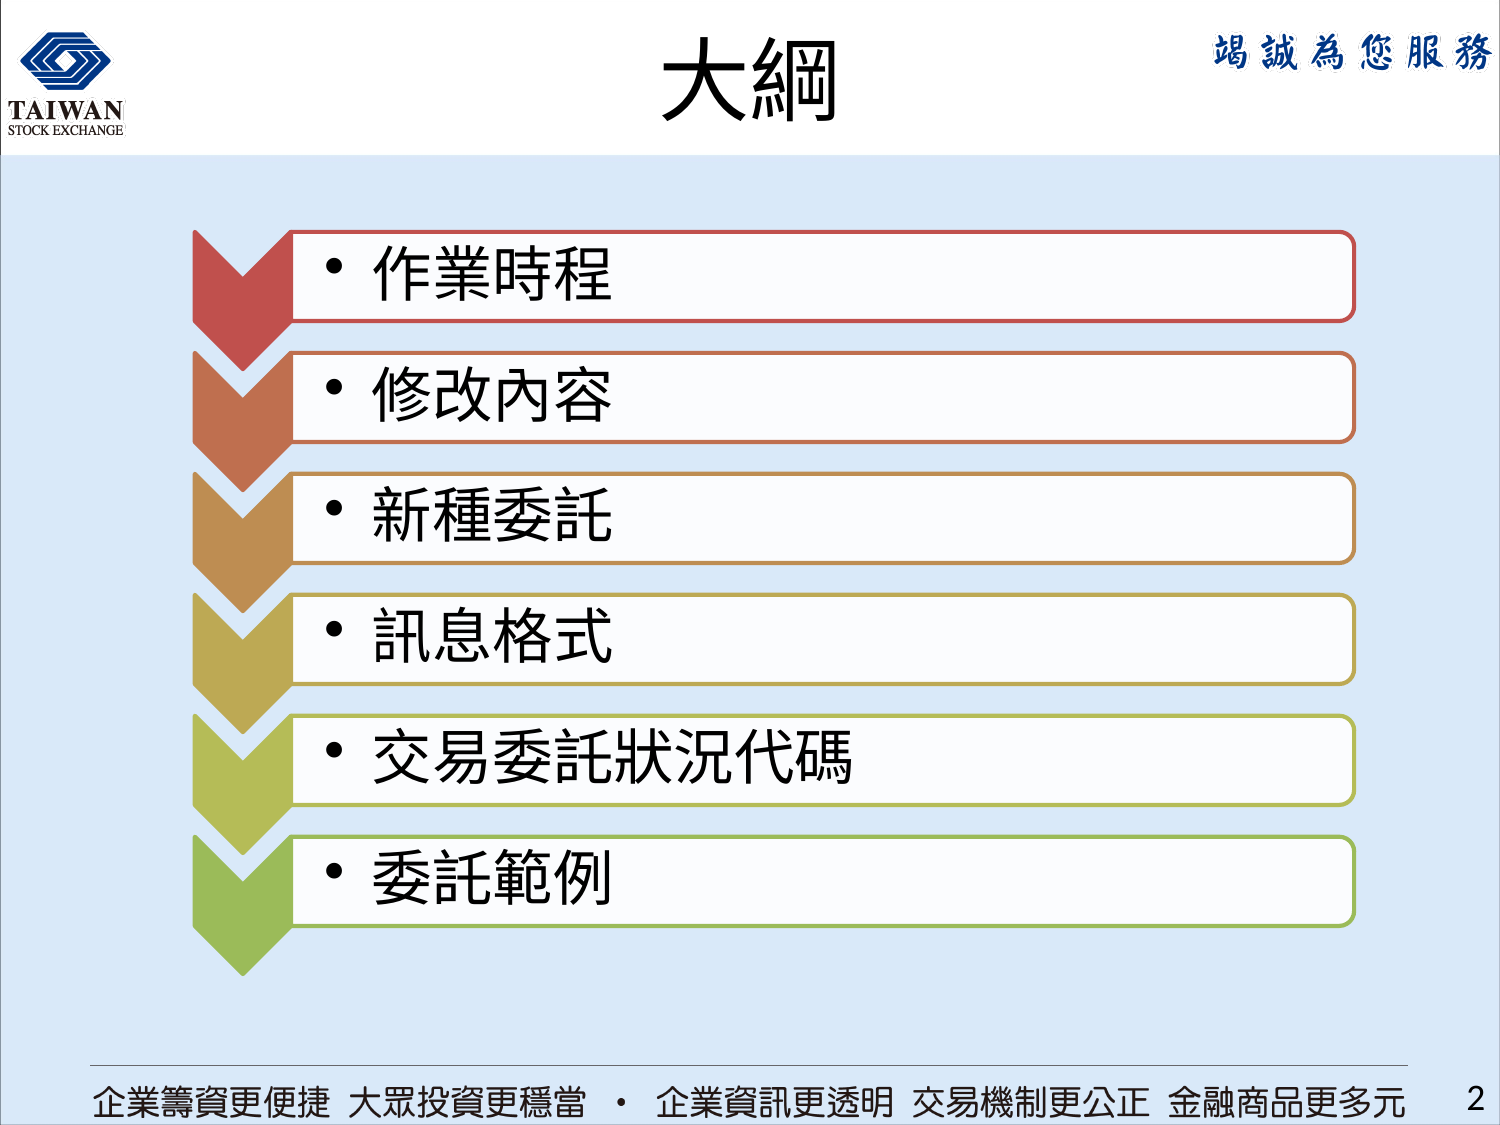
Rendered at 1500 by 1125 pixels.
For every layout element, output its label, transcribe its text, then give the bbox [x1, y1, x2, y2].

picture [0, 0, 1500, 1125]
title 大綱 [75, 7, 1425, 149]
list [194, 231, 1355, 975]
